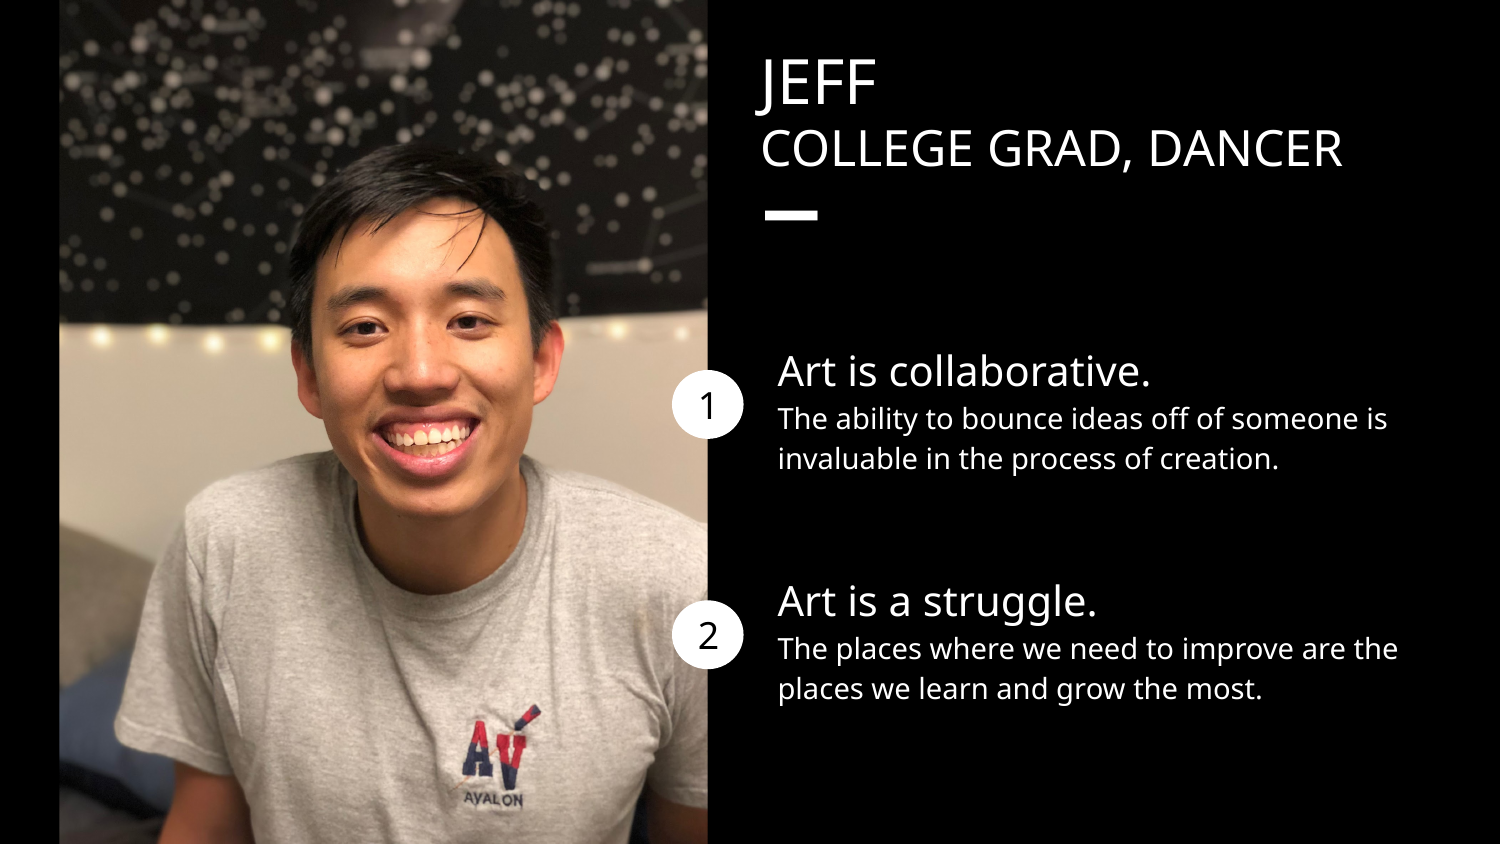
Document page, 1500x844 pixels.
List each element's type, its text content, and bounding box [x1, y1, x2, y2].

text_box Art is a struggle. The places where we need to improve are the places we learn and grow the most. [762, 552, 1475, 717]
title JEFF COLLEGE GRAD, DANCER [745, 26, 1500, 202]
picture [59, 0, 708, 844]
text_box Art is collaborative. The ability to bounce ideas off of someone is invaluable in the process of creation. [762, 322, 1475, 487]
text_box – [745, 202, 1500, 233]
text_box 1 [712, 371, 743, 438]
text_box 2 [712, 601, 743, 669]
